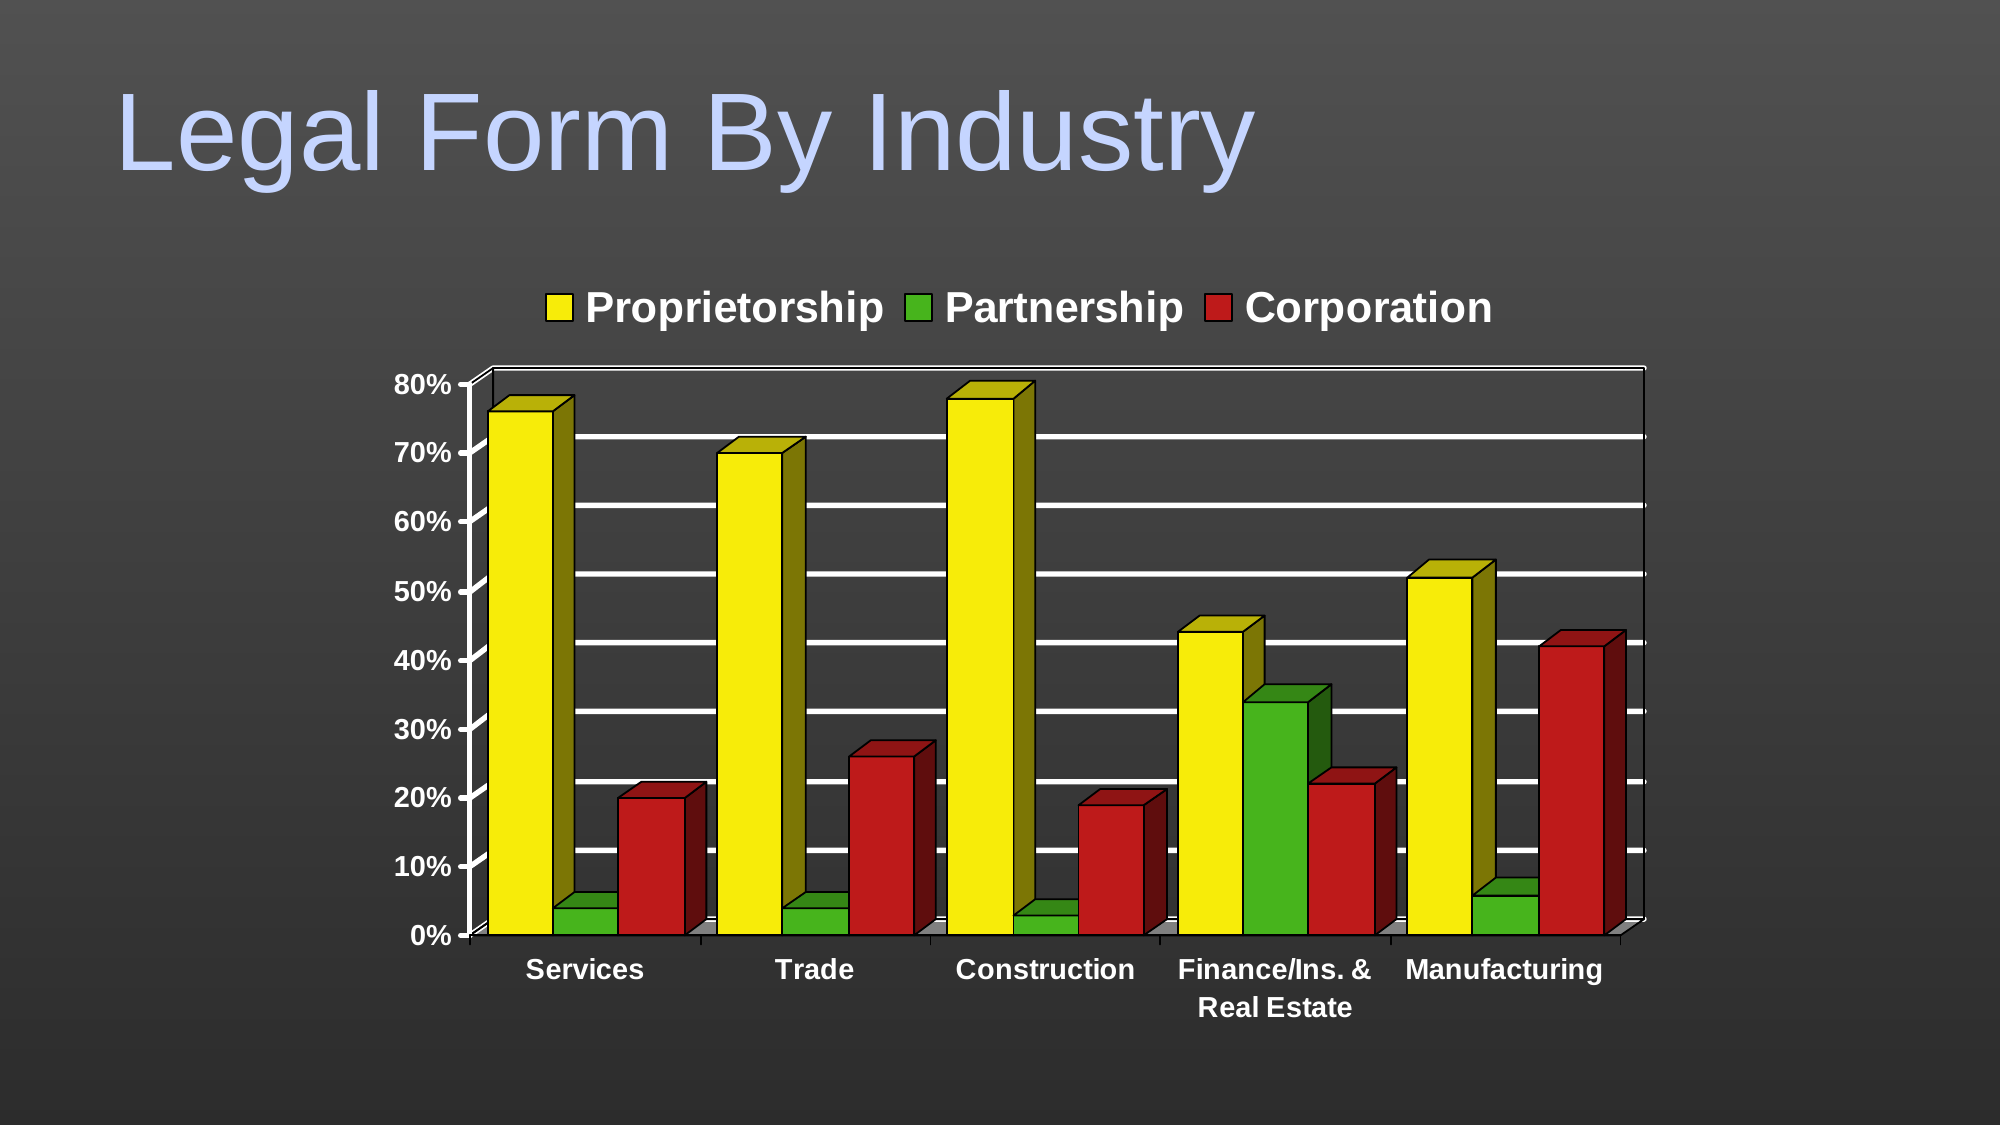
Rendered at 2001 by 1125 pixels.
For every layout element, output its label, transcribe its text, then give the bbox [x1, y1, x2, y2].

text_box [299, 255, 1731, 1048]
title Legal Form By Industry [99, 42, 1932, 227]
